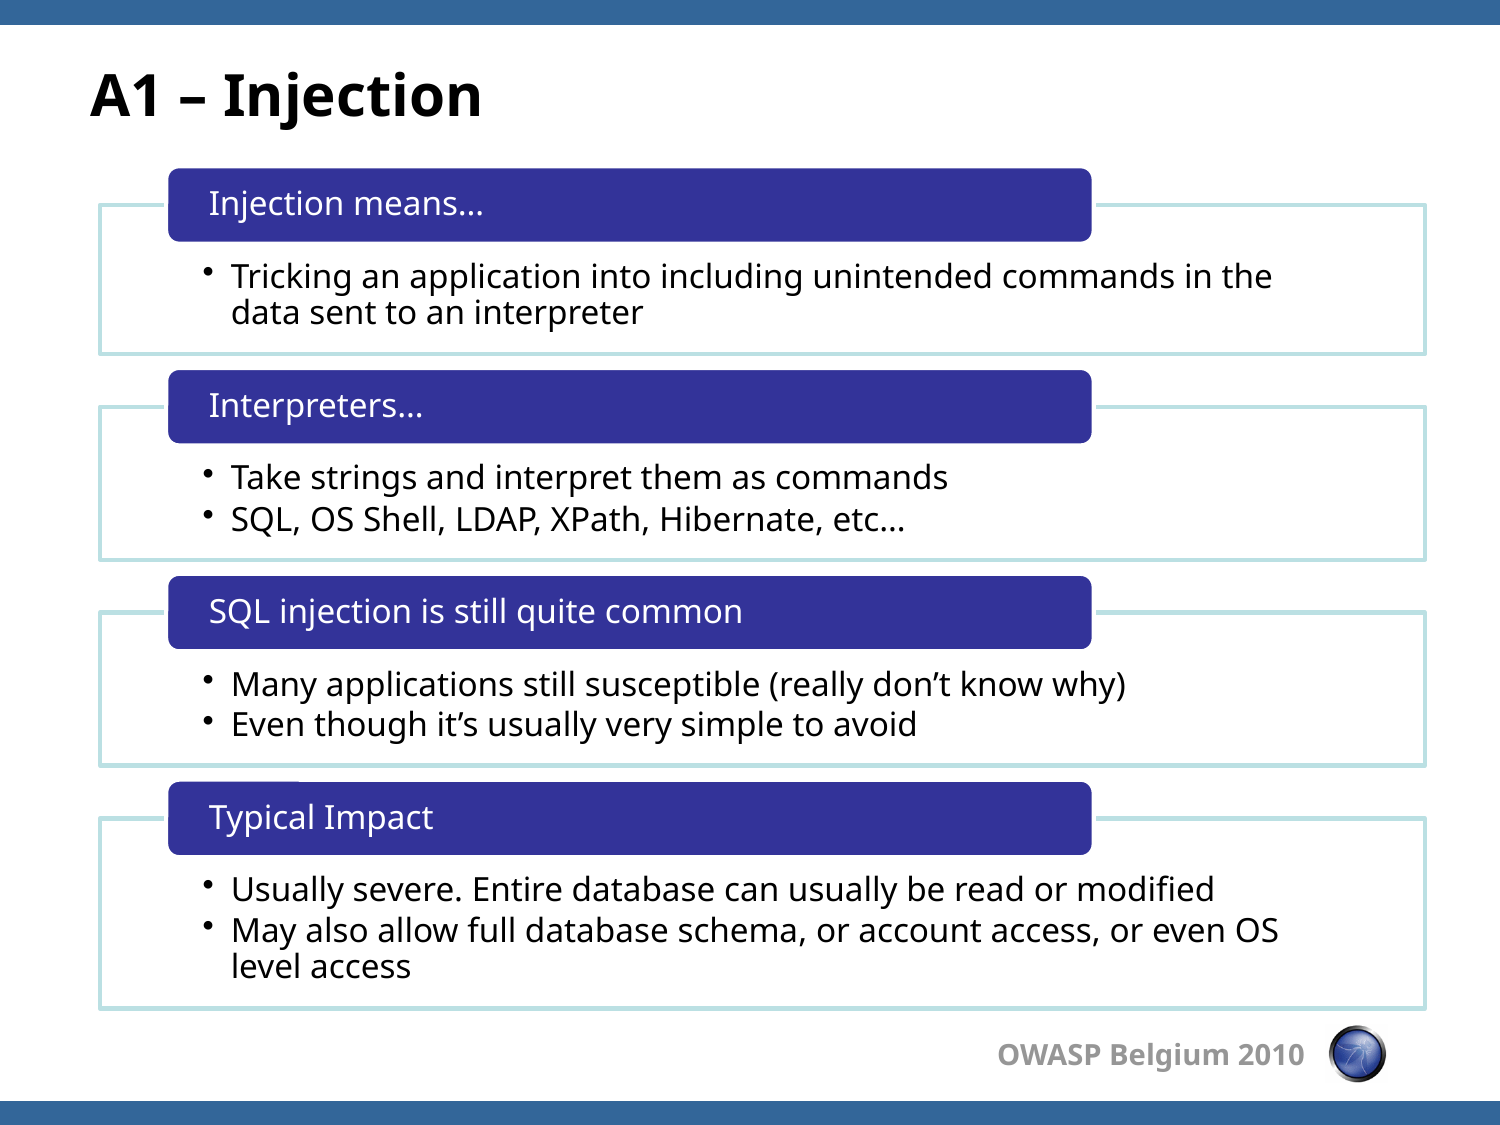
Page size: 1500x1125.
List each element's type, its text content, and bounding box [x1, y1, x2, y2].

title A1 – Injection [74, 27, 1426, 159]
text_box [99, 149, 1426, 1026]
picture [1325, 1026, 1388, 1083]
